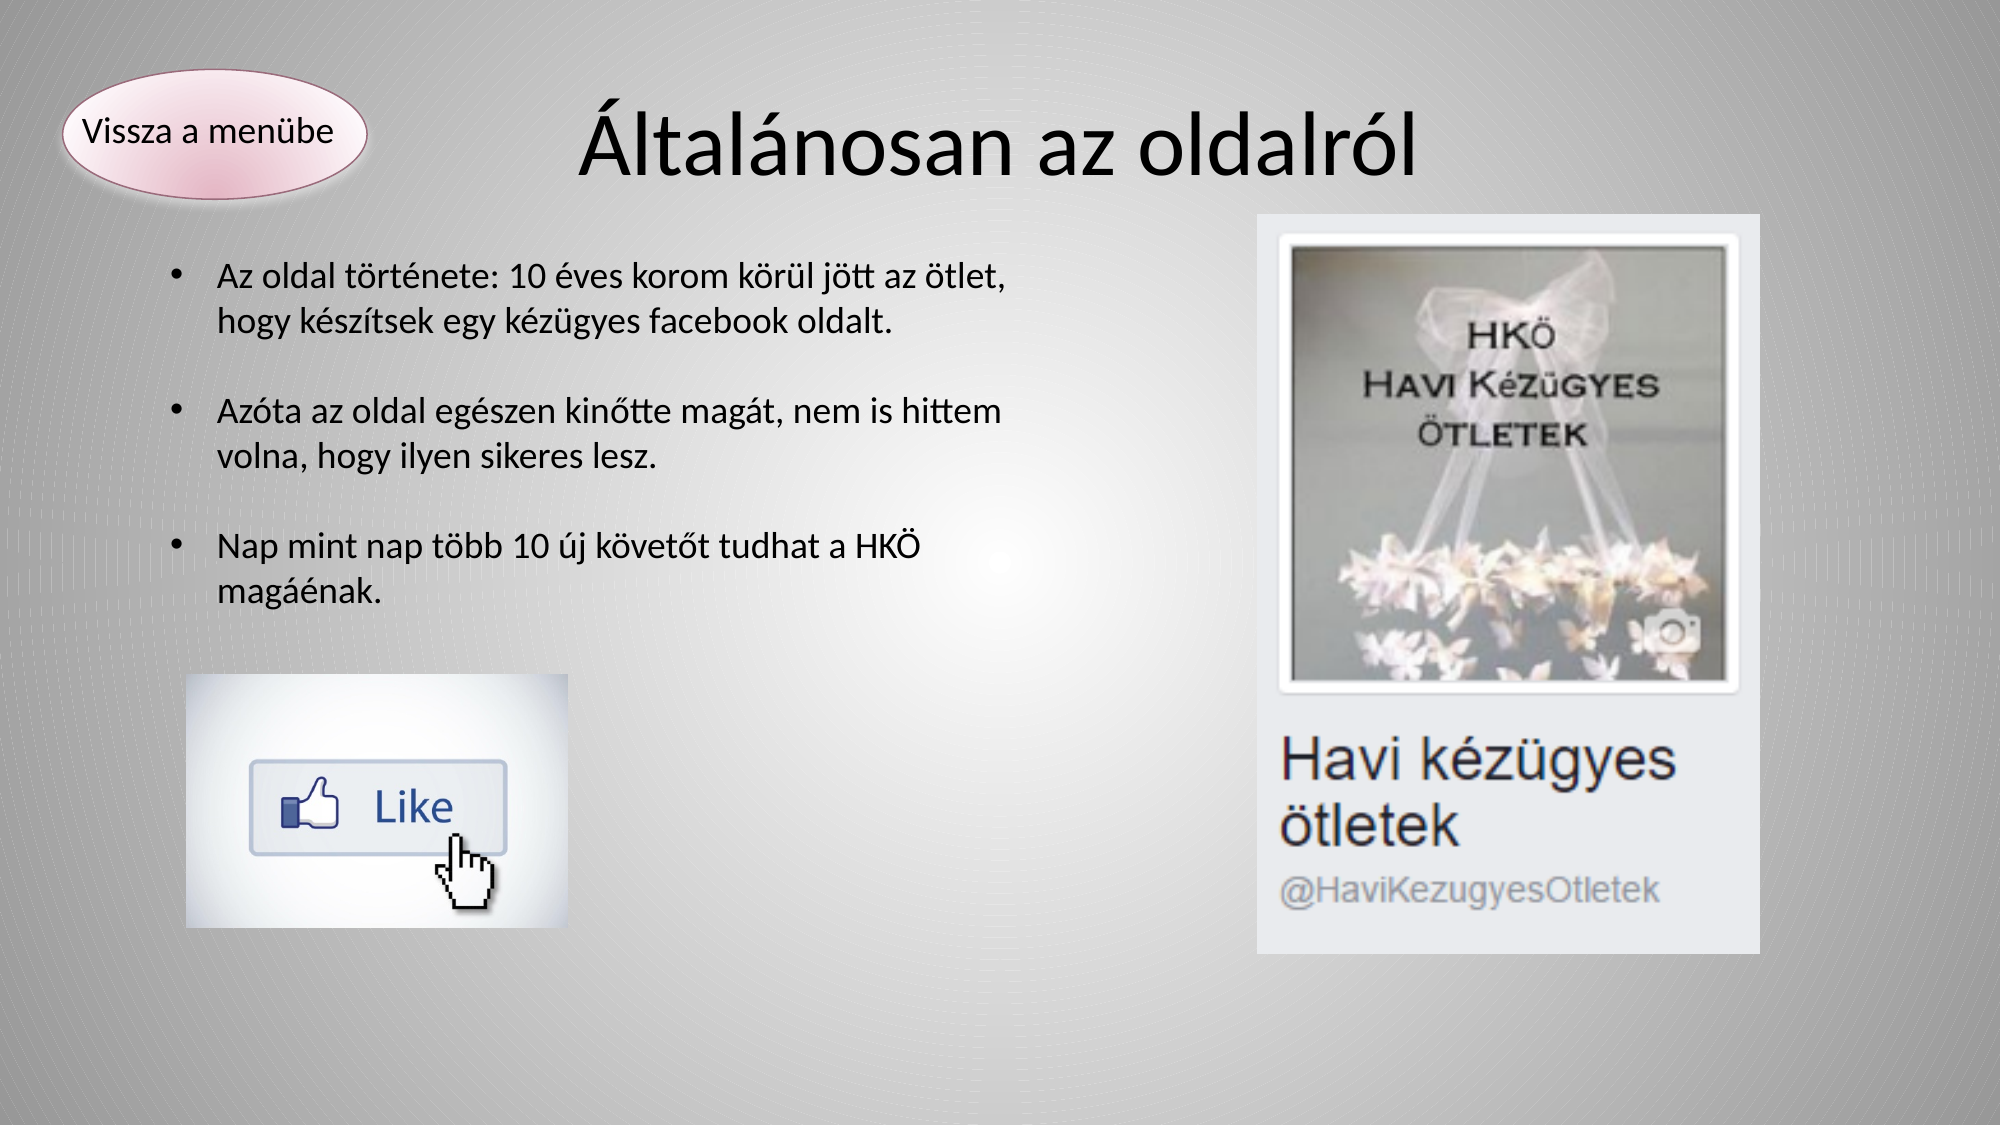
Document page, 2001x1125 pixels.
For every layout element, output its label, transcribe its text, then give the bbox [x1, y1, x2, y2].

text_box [62, 69, 453, 200]
title Bibliográfia [179, 675, 186, 844]
text_box Az oldal története: 10 éves korom körül jött az ötlet, hogy készítsek egy kézügyes facebook oldalt. Azóta az oldal egészen kinőtte magát, nem is hittem volna, hogy ilyen sikeres lesz. Nap mint nap több 10 új követőt tudhat a HKÖ magáénak. [155, 243, 1045, 844]
text_box [1250, 215, 1257, 233]
text_box [99, 71, 459, 213]
title Általánosan az oldalról [99, 45, 1900, 233]
picture [186, 673, 568, 929]
text_box [1761, 217, 1766, 233]
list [1257, 213, 1761, 954]
title Bibliográfia [568, 675, 575, 844]
